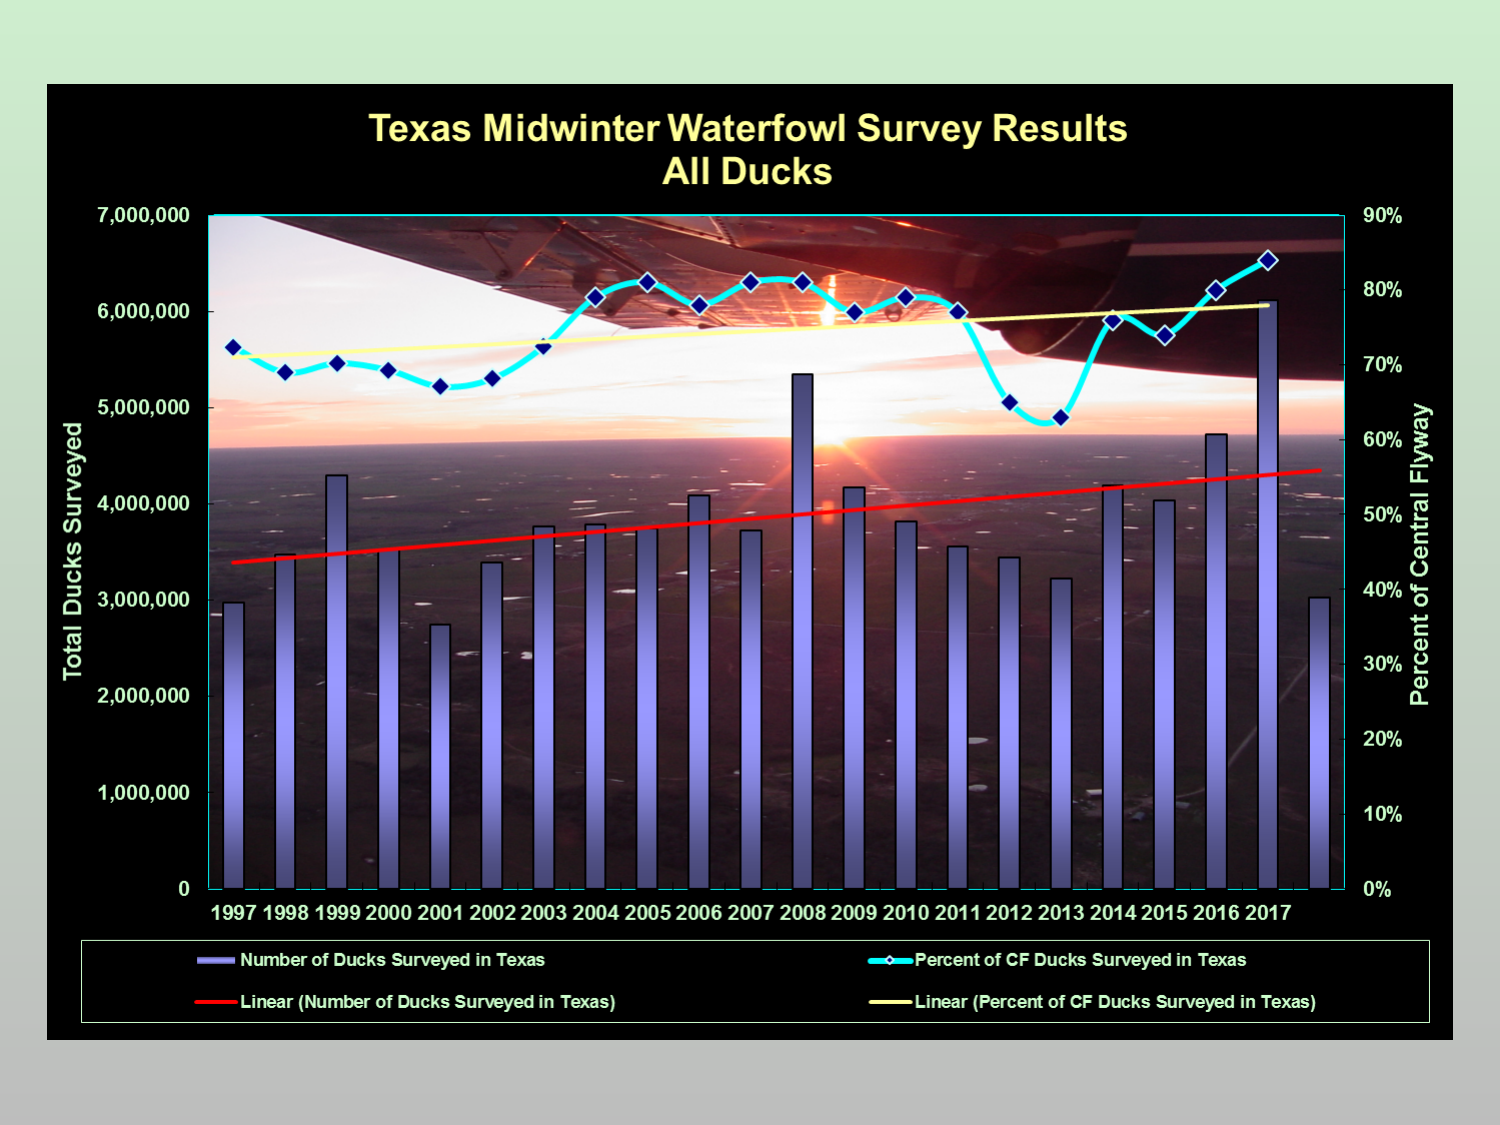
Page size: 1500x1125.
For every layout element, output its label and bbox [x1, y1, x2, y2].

picture [47, 84, 1453, 1041]
